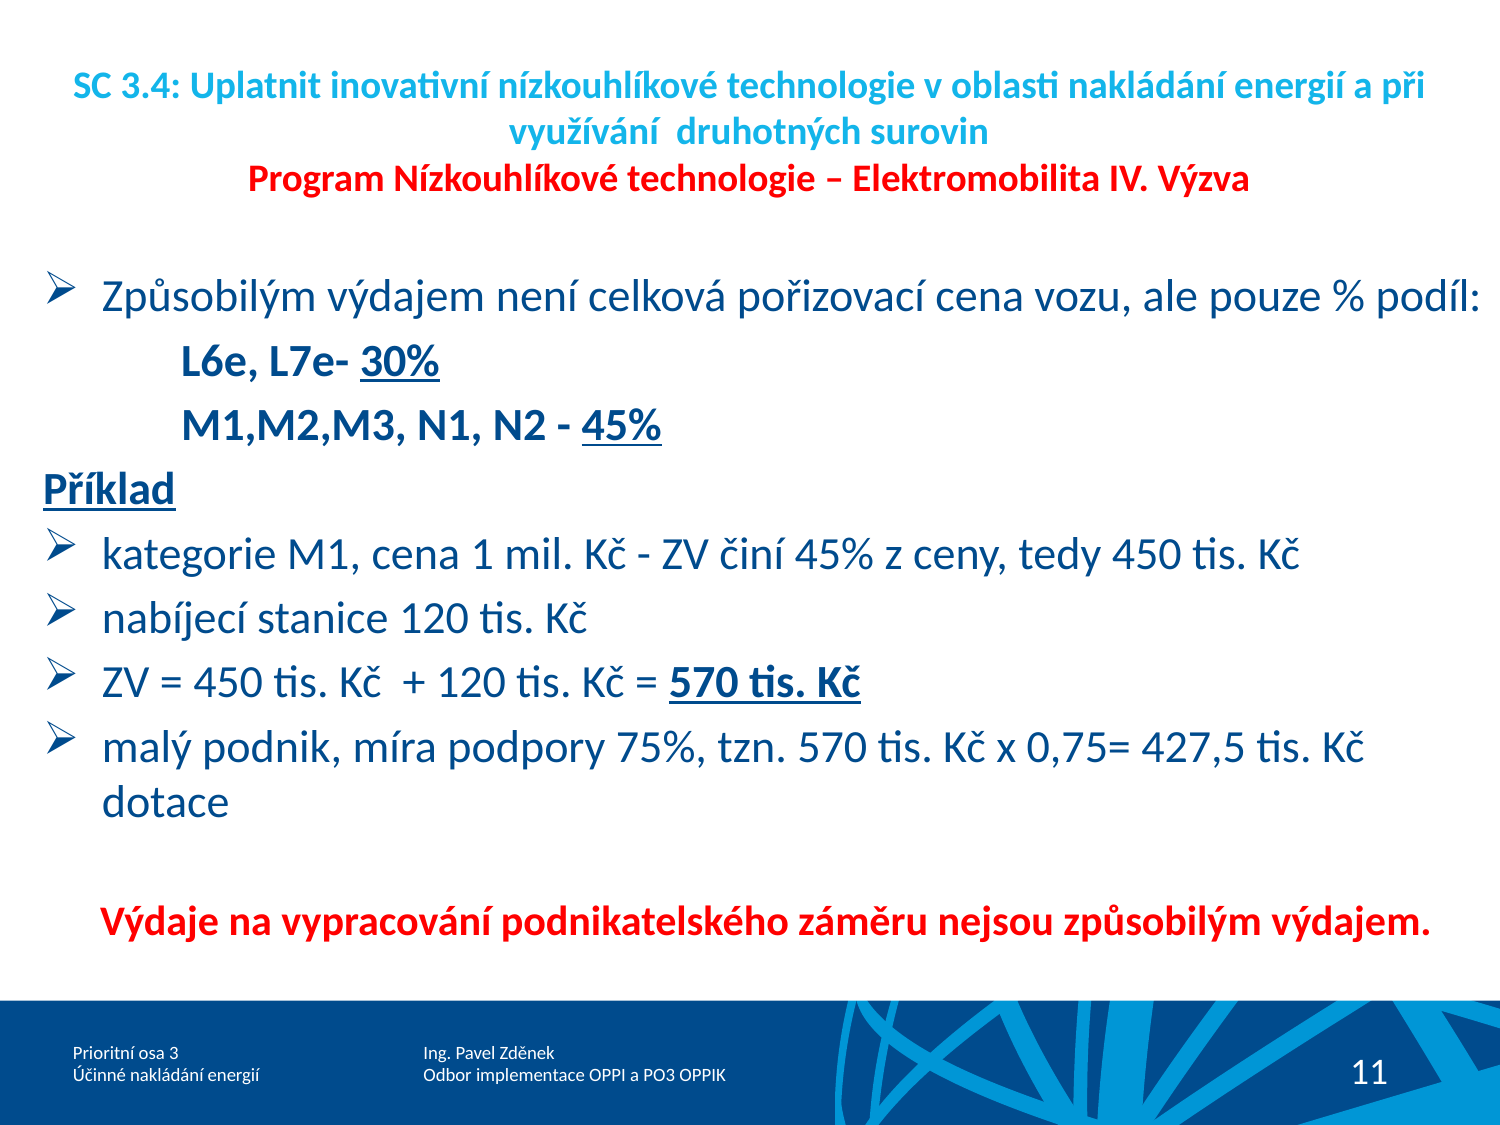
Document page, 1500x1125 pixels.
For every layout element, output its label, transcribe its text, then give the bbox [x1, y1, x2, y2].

list Způsobilým výdajem není celková pořizovací cena vozu, ale pouze % podíl: L6e, L7e- 30% M1,M2,M3, N1, N2 - 45% Příklad kategorie M1, cena 1 mil. Kč - ZV činí 45% z ceny, tedy 450 tis. Kč nabíjecí stanice 120 tis. Kč ZV = 450 tis. Kč + 120 tis. Kč = 570 tis. Kč malý podnik, míra podpory 75%, tzn. 570 tis. Kč x 0,75= 427,5 tis. Kč dotace Výdaje na vypracování podnikatelského záměru nejsou způsobilým výdajem. [43, 206, 1489, 1005]
title SC 3.4: Uplatnit inovativní nízkouhlíkové technologie v oblasti nakládání energií a při využívání druhotných surovin Program Nízkouhlíkové technologie – Elektromobilita IV. Výzva [72, 58, 1425, 206]
